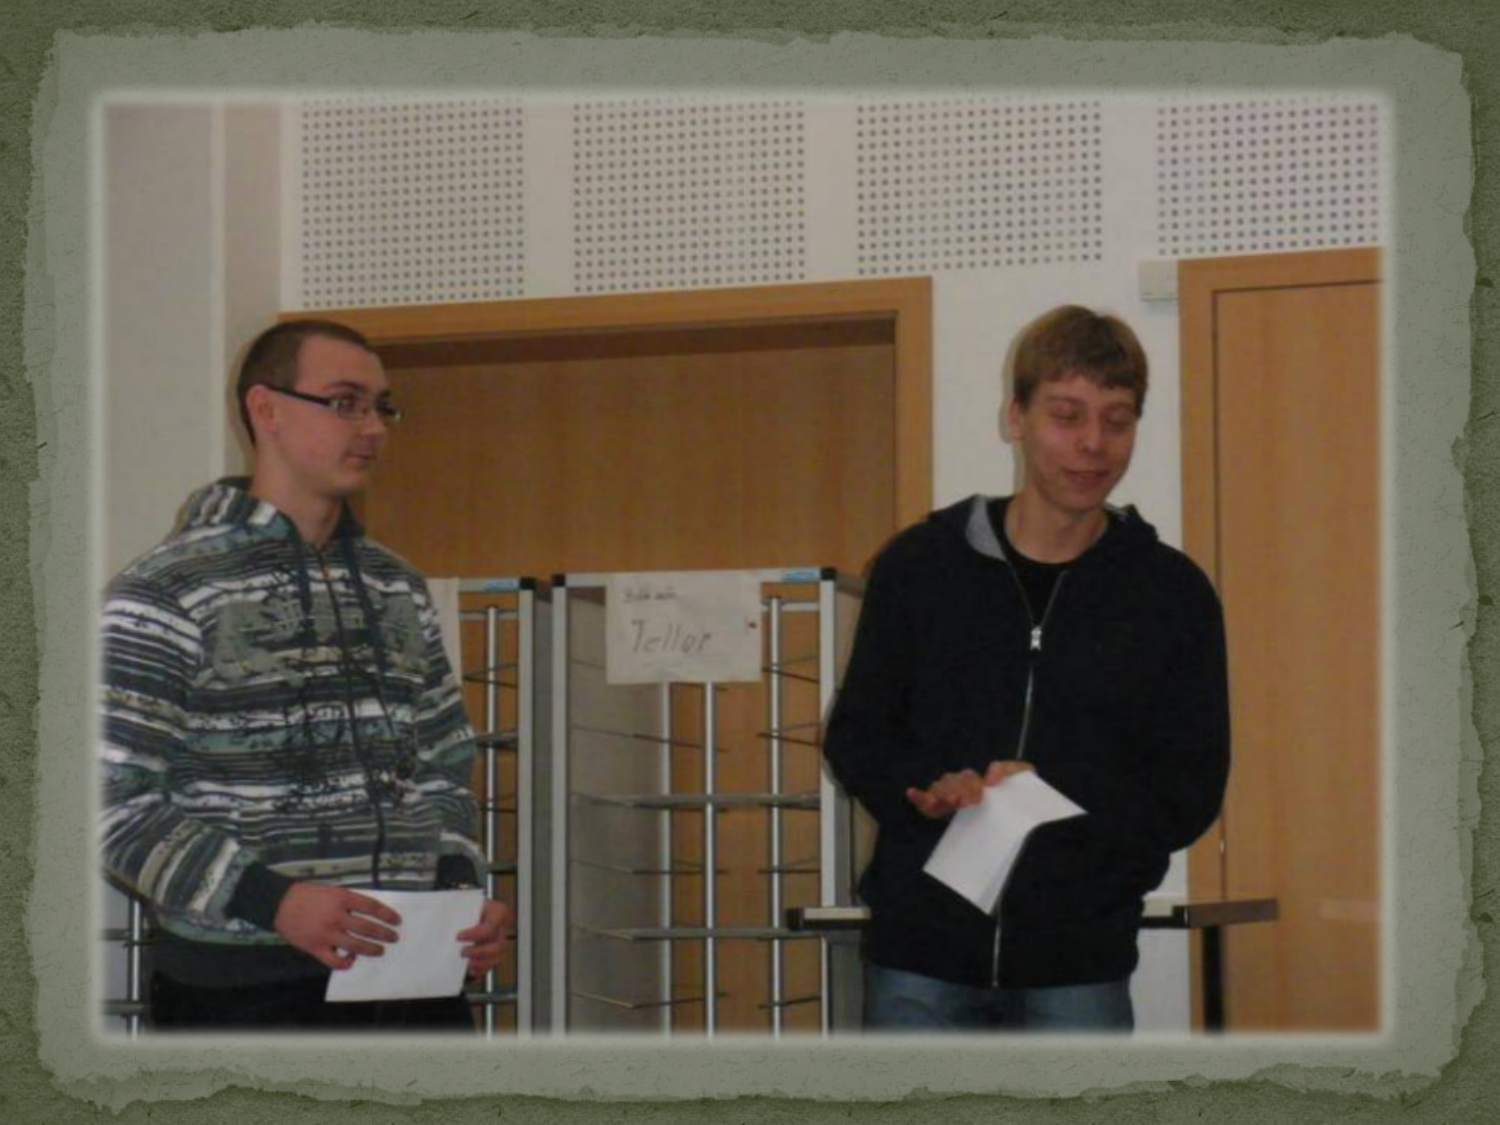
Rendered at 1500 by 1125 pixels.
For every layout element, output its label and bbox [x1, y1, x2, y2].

picture [84, 83, 1402, 1054]
